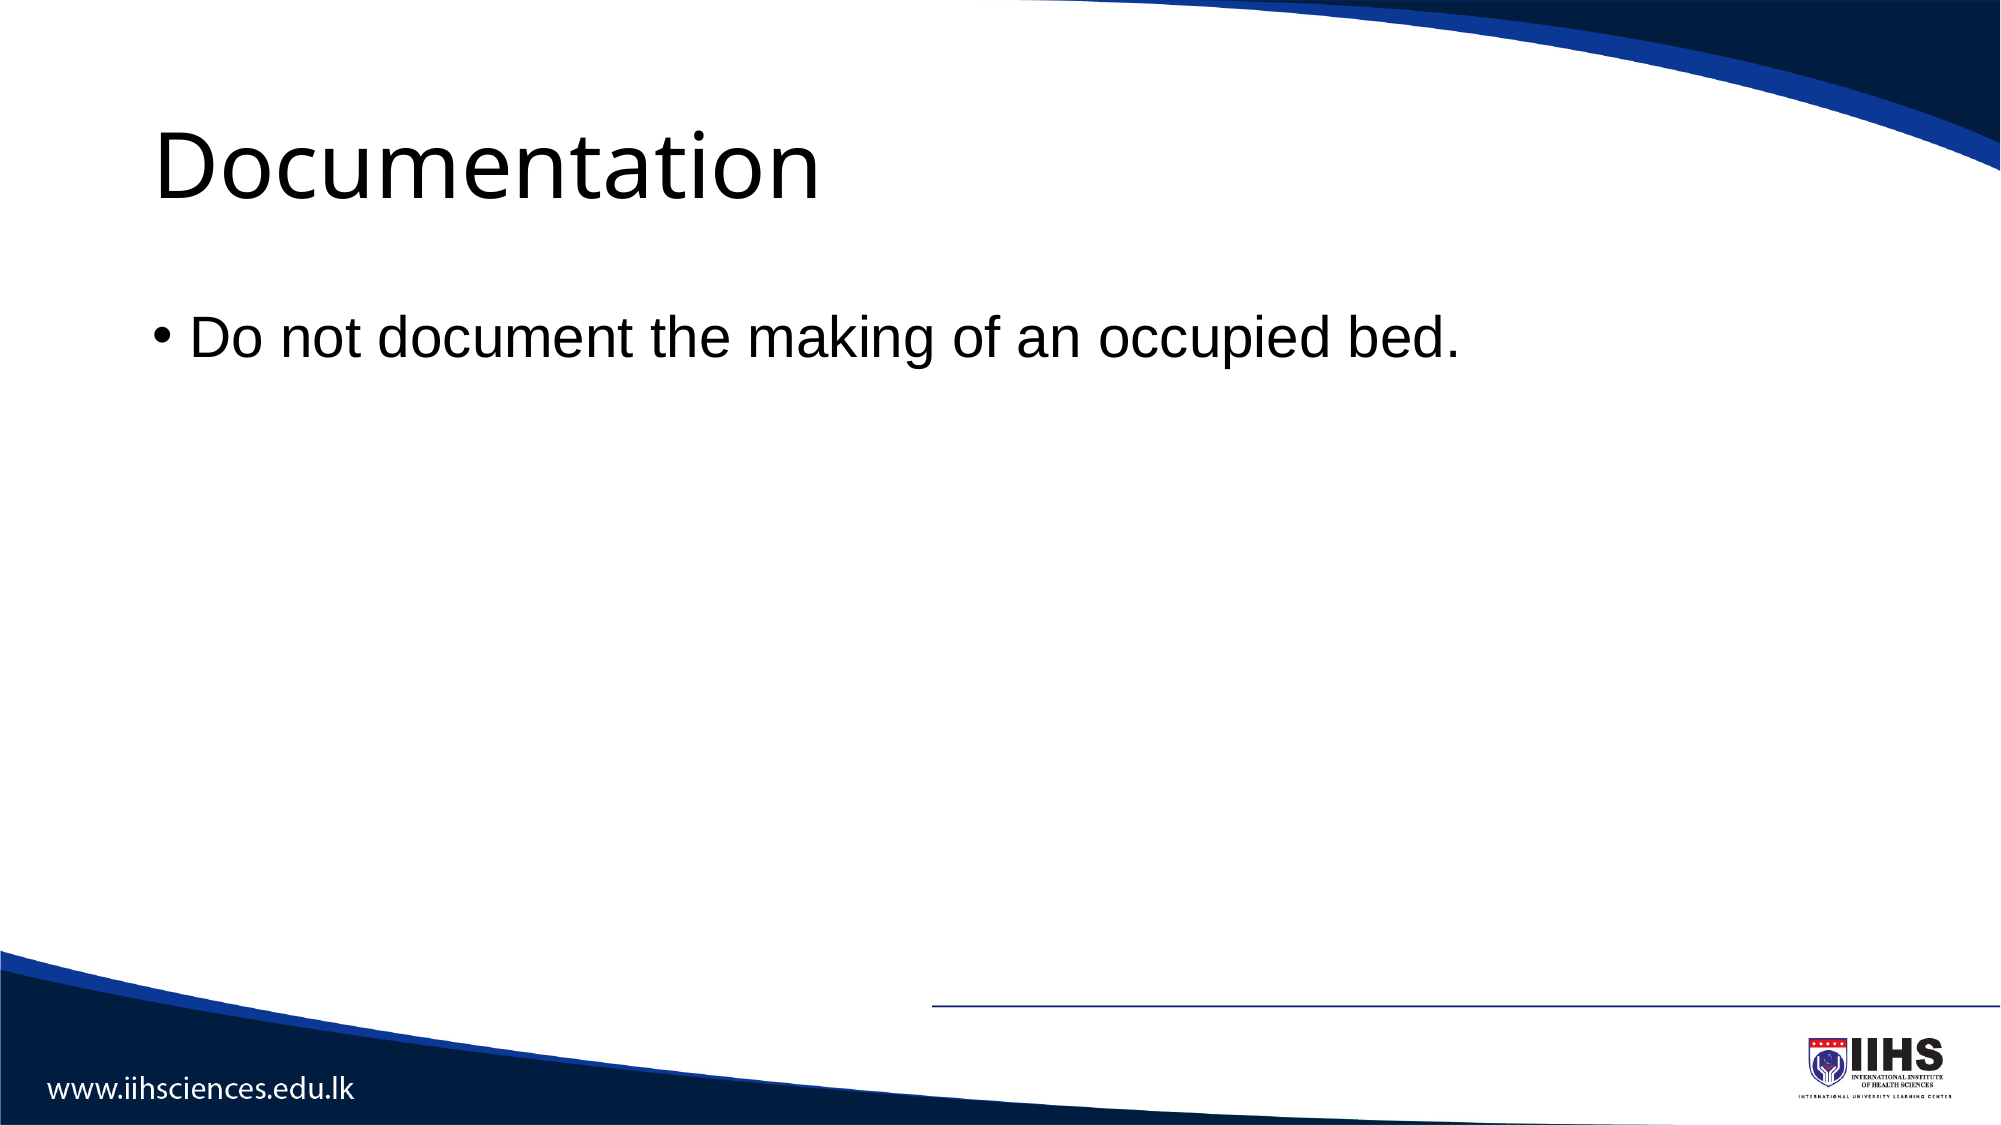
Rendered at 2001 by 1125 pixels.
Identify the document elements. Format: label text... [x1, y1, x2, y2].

list Do not document the making of an occupied bed. [137, 299, 1863, 1014]
picture [0, 0, 2001, 1125]
title Documentation [137, 59, 1863, 278]
